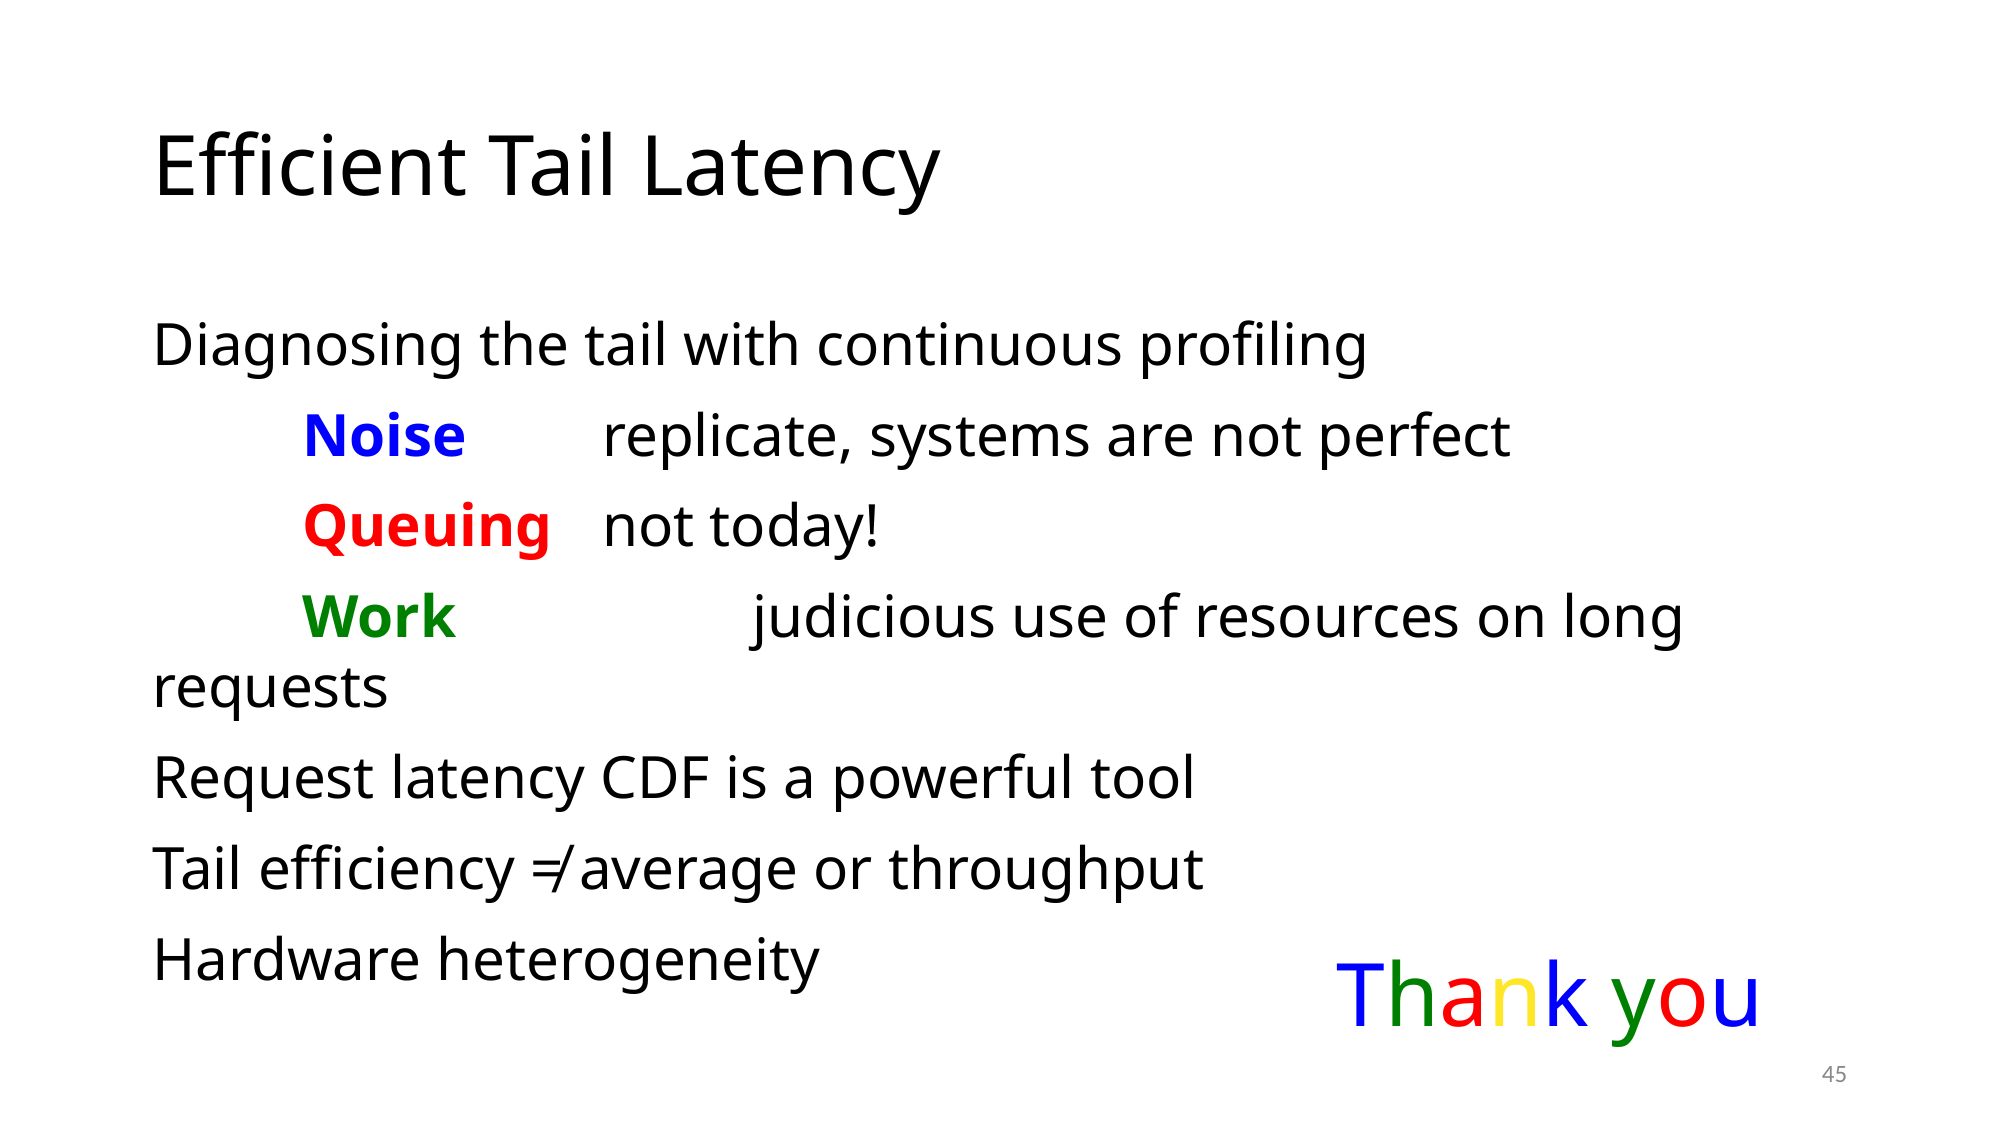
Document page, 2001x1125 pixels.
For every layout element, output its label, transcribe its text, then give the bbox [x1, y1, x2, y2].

text_box Thank you [1154, 871, 1946, 1125]
list Diagnosing the tail with continuous profiling Noise replicate, systems are not perfect Queuing not today! Work judicious use of resources on long requests Request latency CDF is a powerful tool Tail efficiency ≠ average or throughput Hardware heterogeneity [137, 299, 1901, 1014]
title Efficient Tail Latency [137, 59, 1863, 278]
